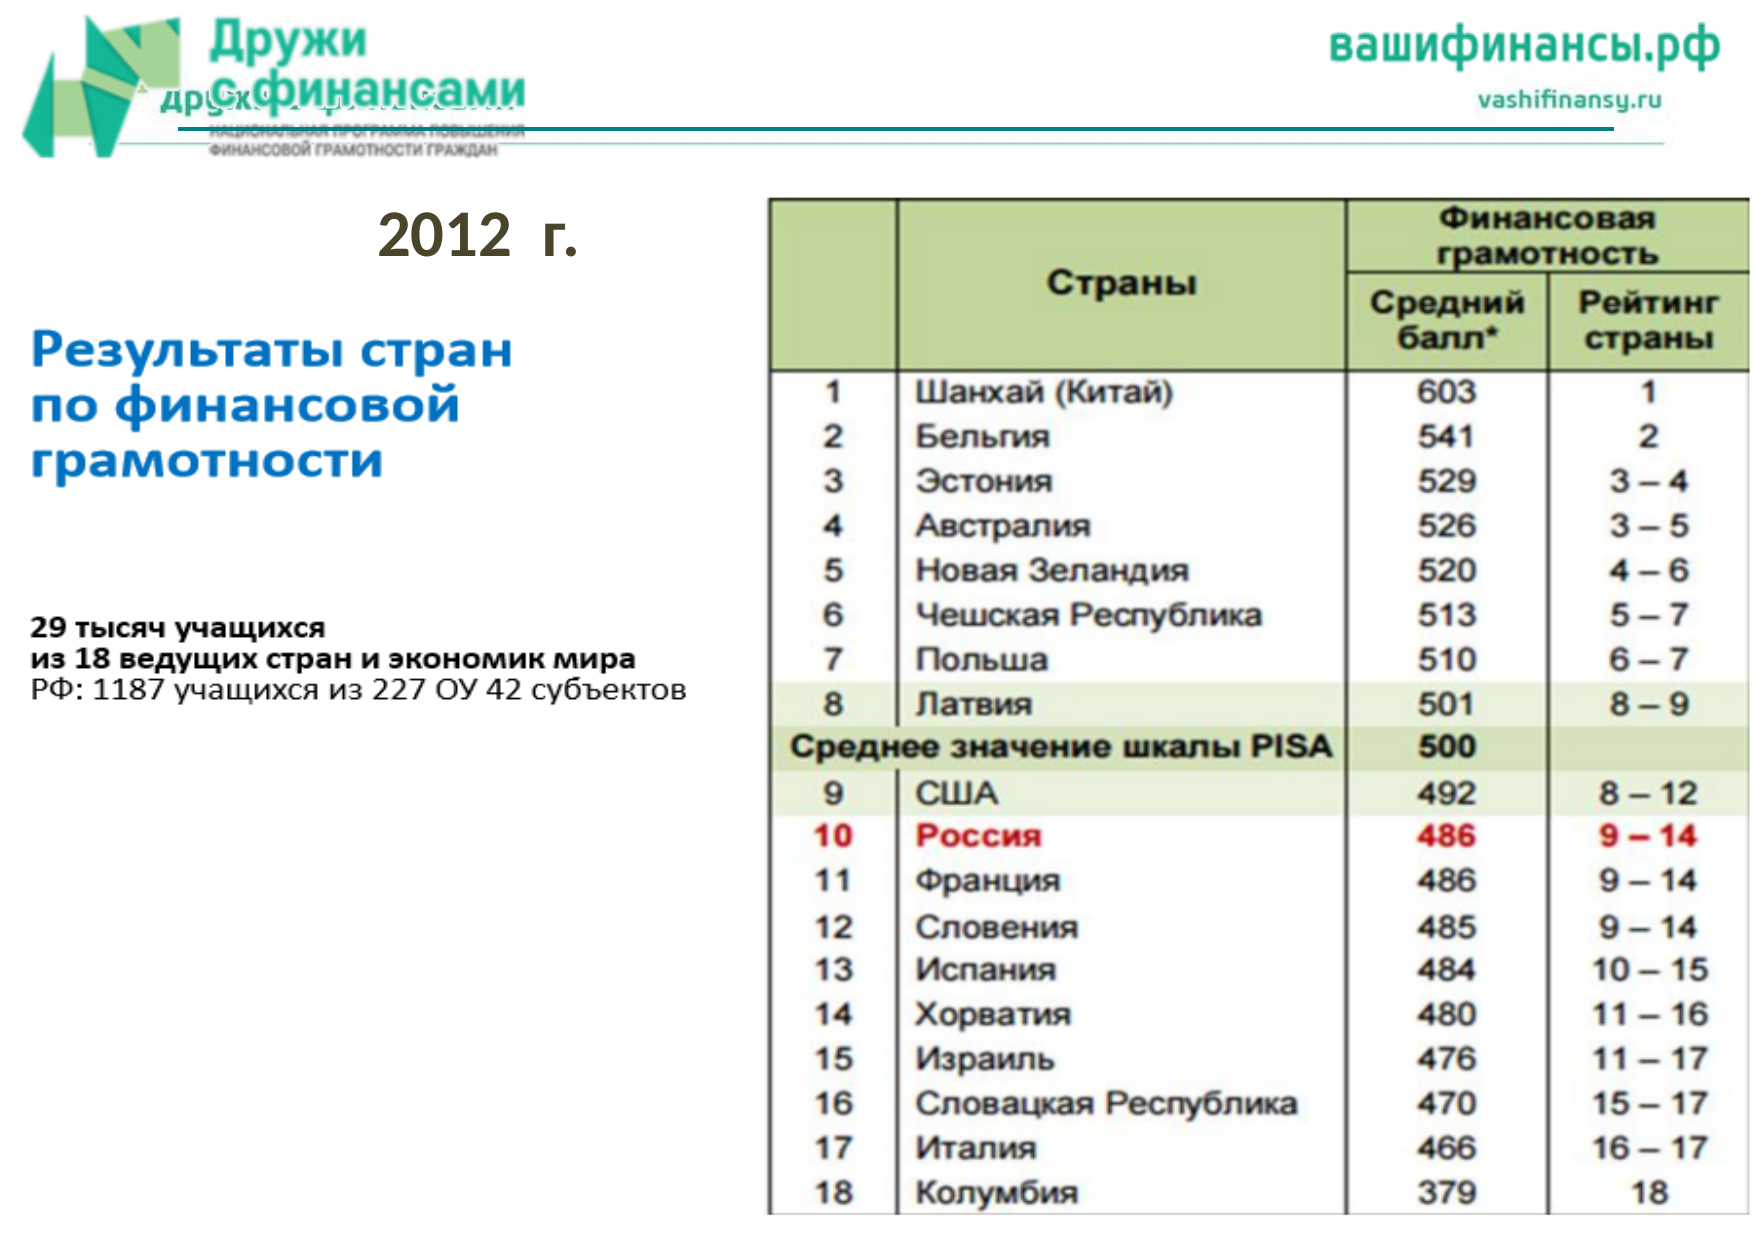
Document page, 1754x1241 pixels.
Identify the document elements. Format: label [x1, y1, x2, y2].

picture [0, 0, 1754, 1241]
text_box [0, 7, 1615, 266]
